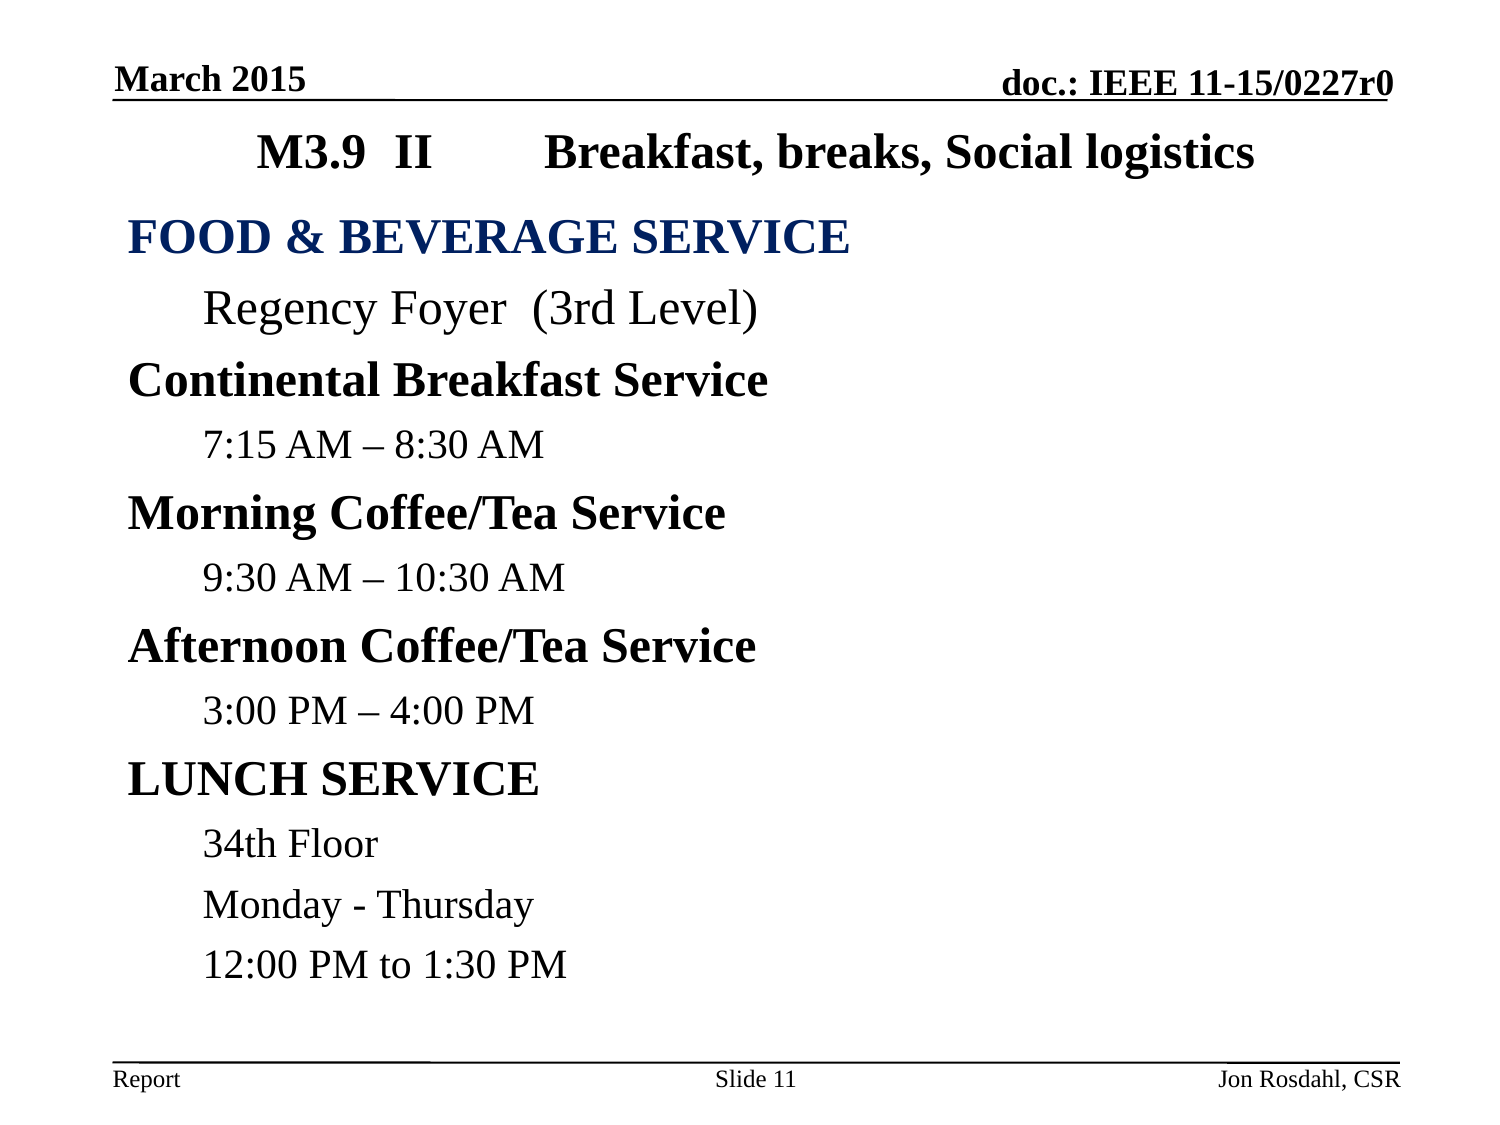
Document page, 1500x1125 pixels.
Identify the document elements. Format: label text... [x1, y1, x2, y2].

footer Jon Rosdahl, CSR [878, 1061, 1402, 1093]
title M3.9 II Breakfast, breaks, Social logistics [112, 112, 1388, 185]
slide_number Slide 11 [712, 1061, 800, 1123]
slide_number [114, 54, 423, 100]
list FOOD & BEVERAGE SERVICE Regency Foyer (3rd Level) Continental Breakfast Service 7:15 AM – 8:30 AM Morning Coffee/Tea Service 9:30 AM – 10:30 AM Afternoon Coffee/Tea Service 3:00 PM – 4:00 PM LUNCH SERVICE 34th Floor Monday - Thursday 12:00 PM to 1:30 PM [112, 196, 1389, 1071]
